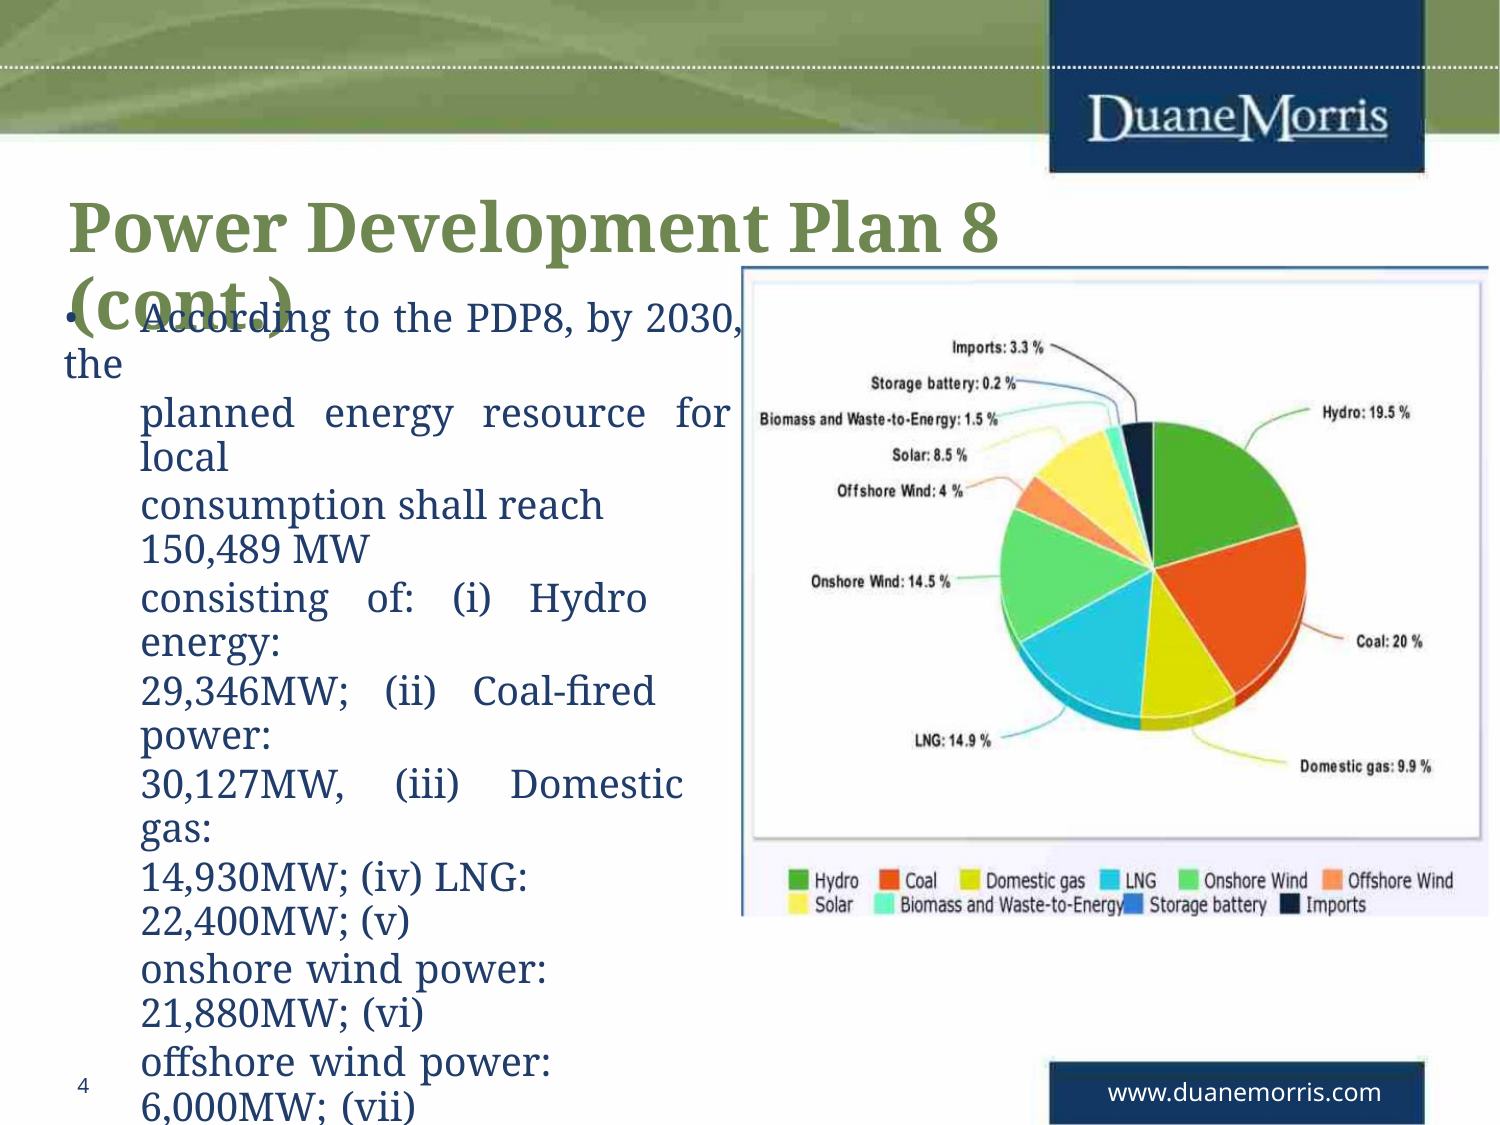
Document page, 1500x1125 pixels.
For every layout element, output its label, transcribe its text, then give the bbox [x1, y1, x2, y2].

text_box www.duanemorris.com [1107, 1078, 1388, 1107]
text_box • According to the PDP8, by 2030, the planned energy resource for local consumption shall reach 150,489 MW consisting of: (i) Hydro energy: 29,346MW; (ii) Coal-fired power: 30,127MW, (iii) Domestic gas: 14,930MW; (iv) LNG: 22,400MW; (v) onshore wind power: 21,880MW; (vi) offshore wind power: 6,000MW; (vii) solar power: 12,836MW; (viii) biomass and WTE 2,270MW, (ix) storage battery energy around 300MW and (x) foreign imported power 5,000MW. Meanwhile, the capacity for exporting is 5,000 – 10,000 MW. [63, 295, 748, 1125]
text_box [0, 0, 1500, 1125]
text_box Power Development Plan 8 (cont.) [68, 188, 1092, 343]
text_box 4 [77, 1073, 114, 1098]
